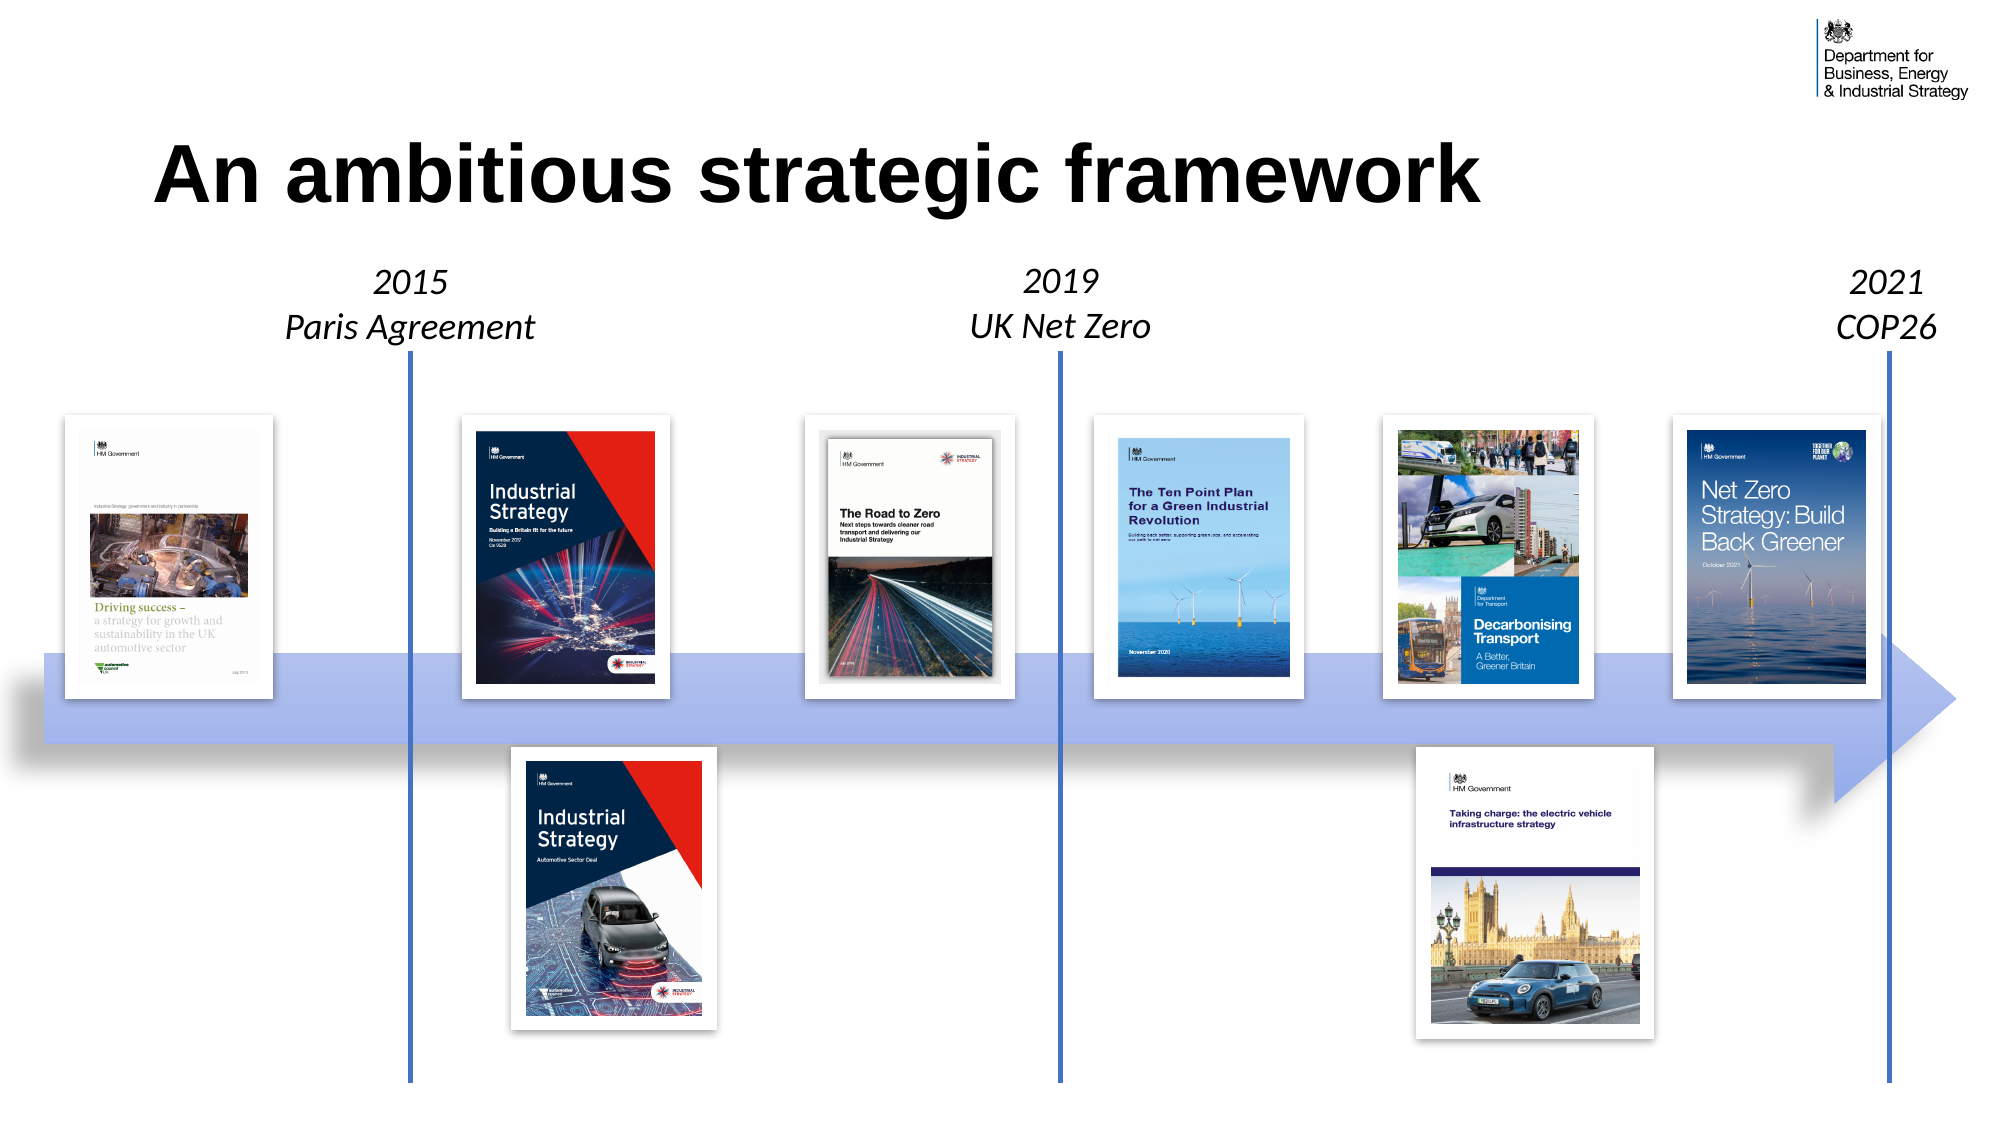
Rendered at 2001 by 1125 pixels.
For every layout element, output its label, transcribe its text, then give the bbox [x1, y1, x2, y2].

text_box [1063, 652, 1887, 807]
text_box [1892, 641, 1958, 756]
text_box 2019 UK Net Zero [954, 248, 1167, 354]
picture [819, 429, 1001, 685]
text_box 2015 Paris Agreement [269, 249, 551, 355]
picture [1812, 19, 1974, 101]
text_box [42, 652, 408, 745]
picture [525, 761, 703, 1016]
picture [1687, 429, 1866, 685]
picture [1397, 429, 1580, 685]
text_box [413, 652, 1058, 745]
title An ambitious strategic framework [137, 112, 1548, 238]
text_box 2021 COP26 [1821, 249, 1952, 355]
picture [79, 429, 259, 685]
picture [476, 429, 656, 685]
picture [1108, 429, 1290, 685]
picture [1430, 761, 1640, 1025]
